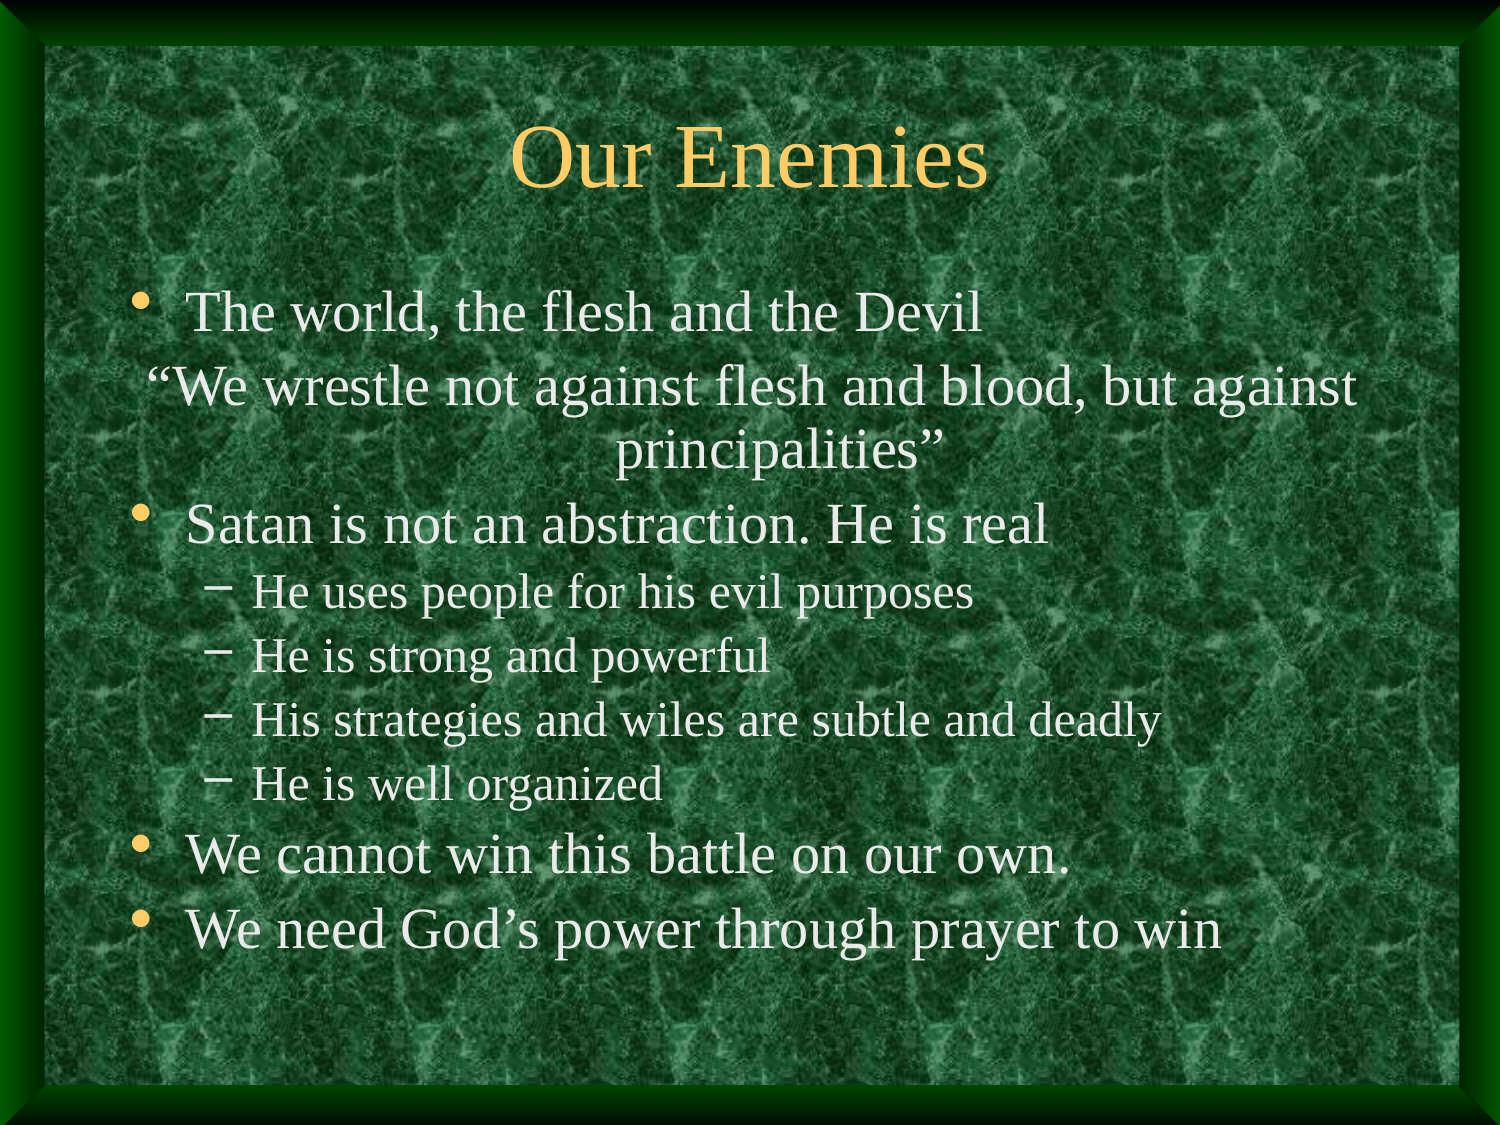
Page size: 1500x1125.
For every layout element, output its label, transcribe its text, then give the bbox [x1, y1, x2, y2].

picture [44, 46, 1460, 1085]
list The world, the flesh and the Devil “We wrestle not against flesh and blood, but against principalities” Satan is not an abstraction. He is real He uses people for his evil purposes He is strong and powerful His strategies and wiles are subtle and deadly He is well organized We cannot win this battle on our own. We need God’s power through prayer to win [114, 273, 1390, 949]
title Our Enemies [112, 57, 1388, 246]
